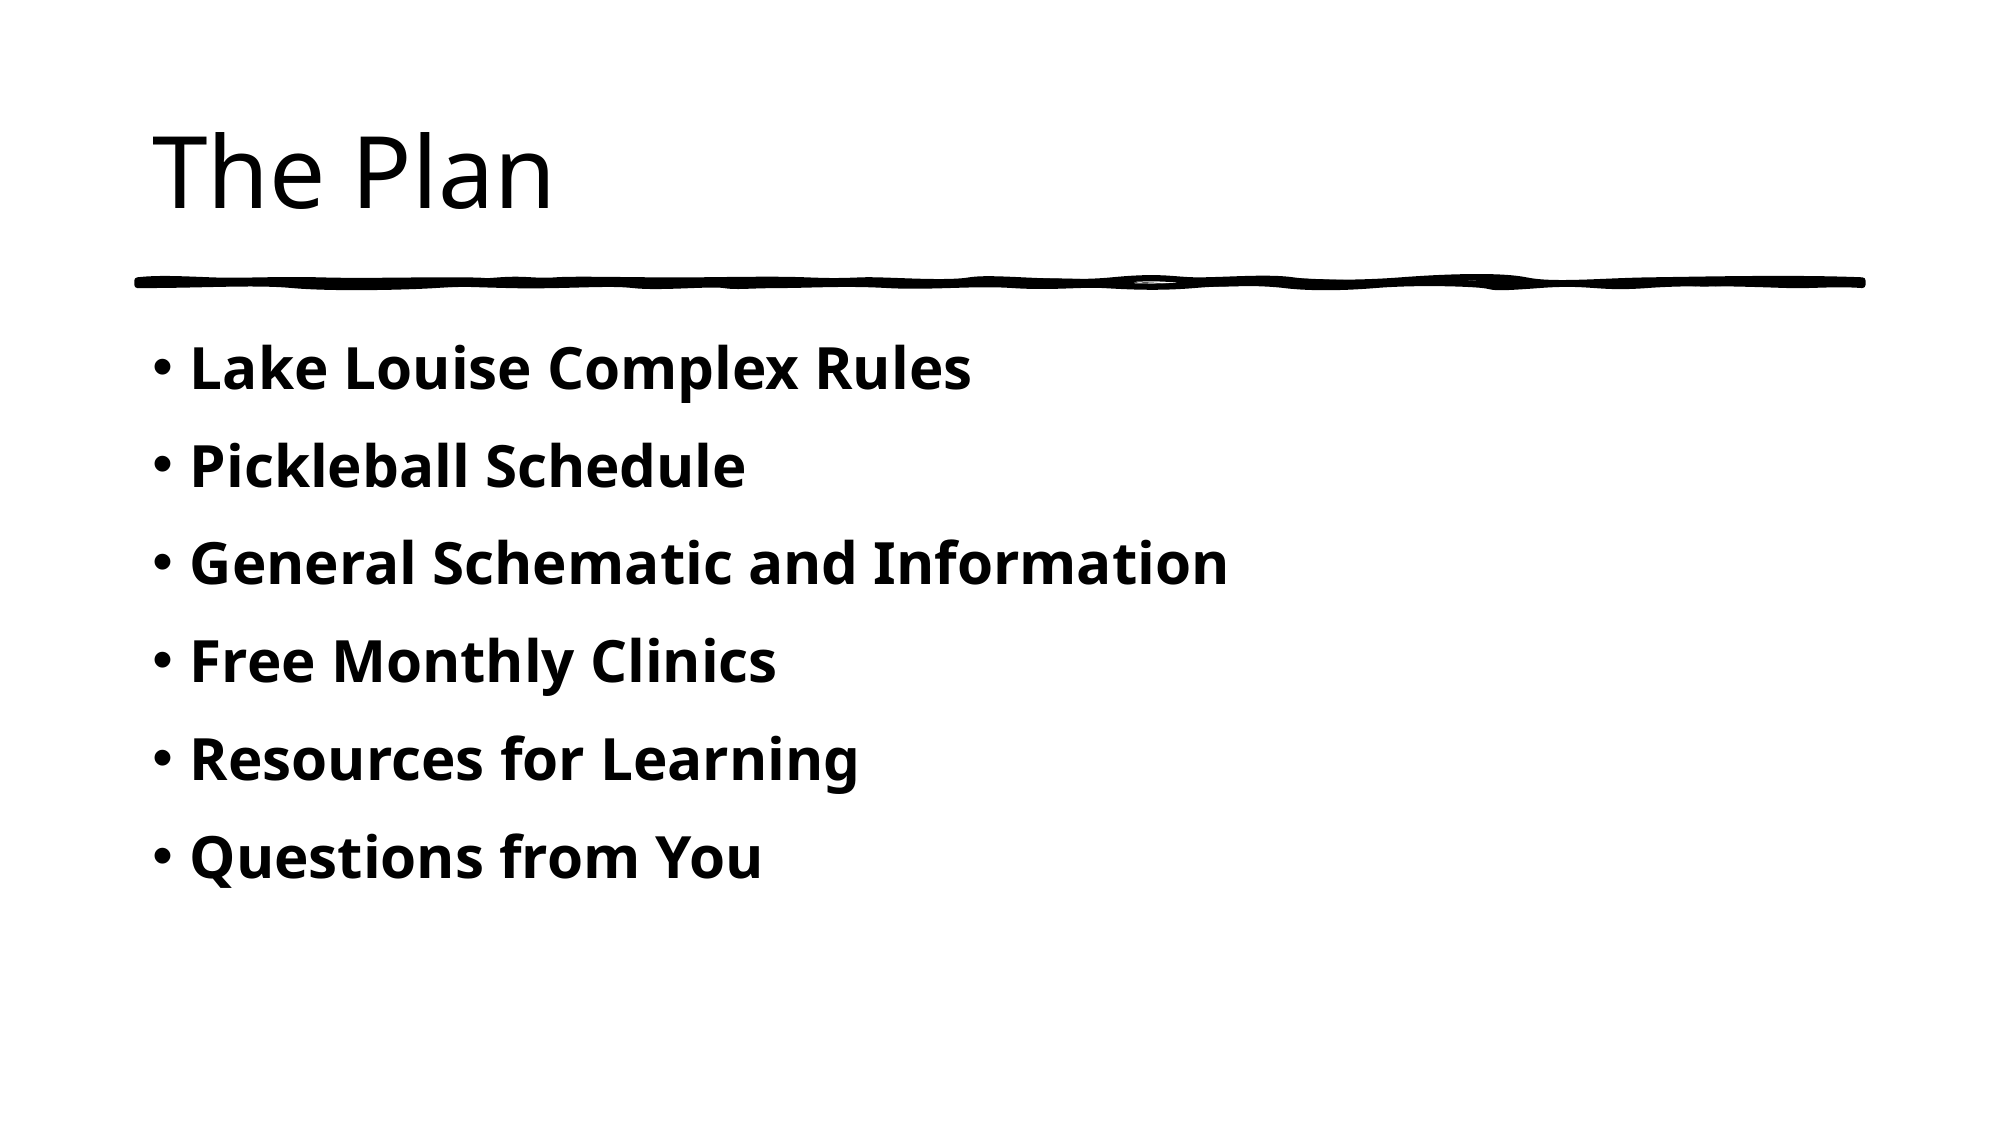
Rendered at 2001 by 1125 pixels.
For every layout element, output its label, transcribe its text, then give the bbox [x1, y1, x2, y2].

title The Plan [137, 59, 1863, 278]
list Lake Louise Complex Rules Pickleball Schedule General Schematic and Information Free Monthly Clinics Resources for Learning Questions from You [137, 316, 1863, 1014]
